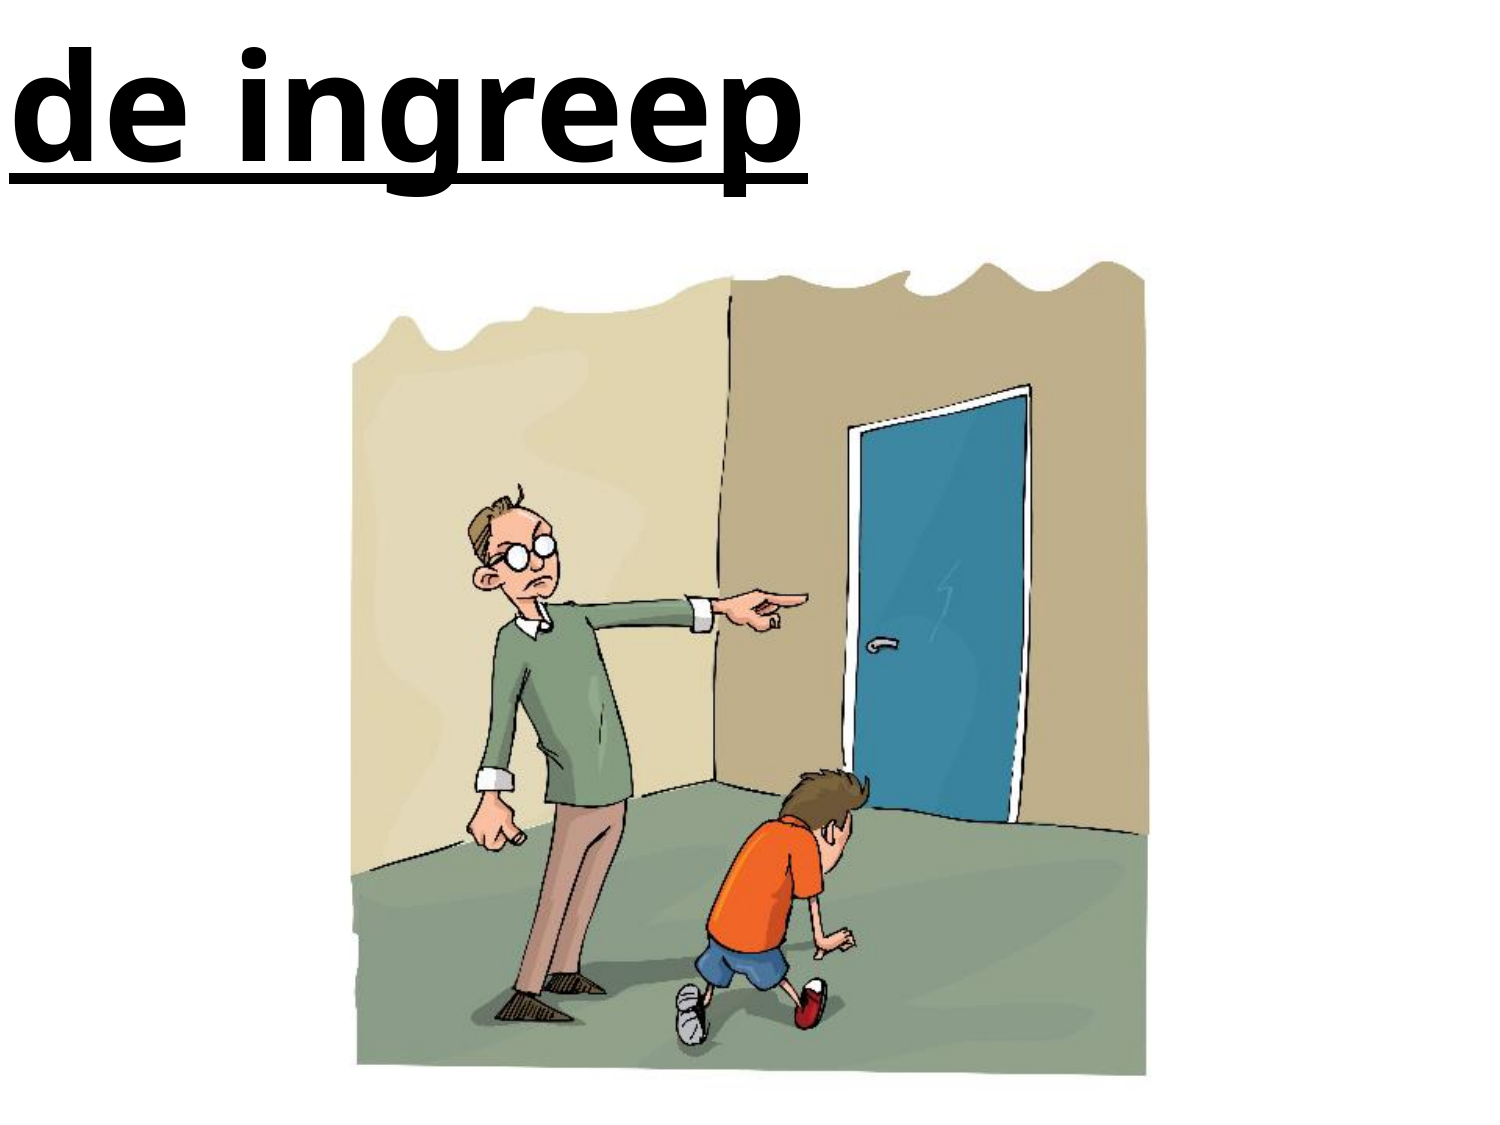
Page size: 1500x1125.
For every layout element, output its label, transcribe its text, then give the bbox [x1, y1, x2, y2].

text_box de ingreep [0, 4, 1500, 199]
picture [326, 243, 1174, 1090]
